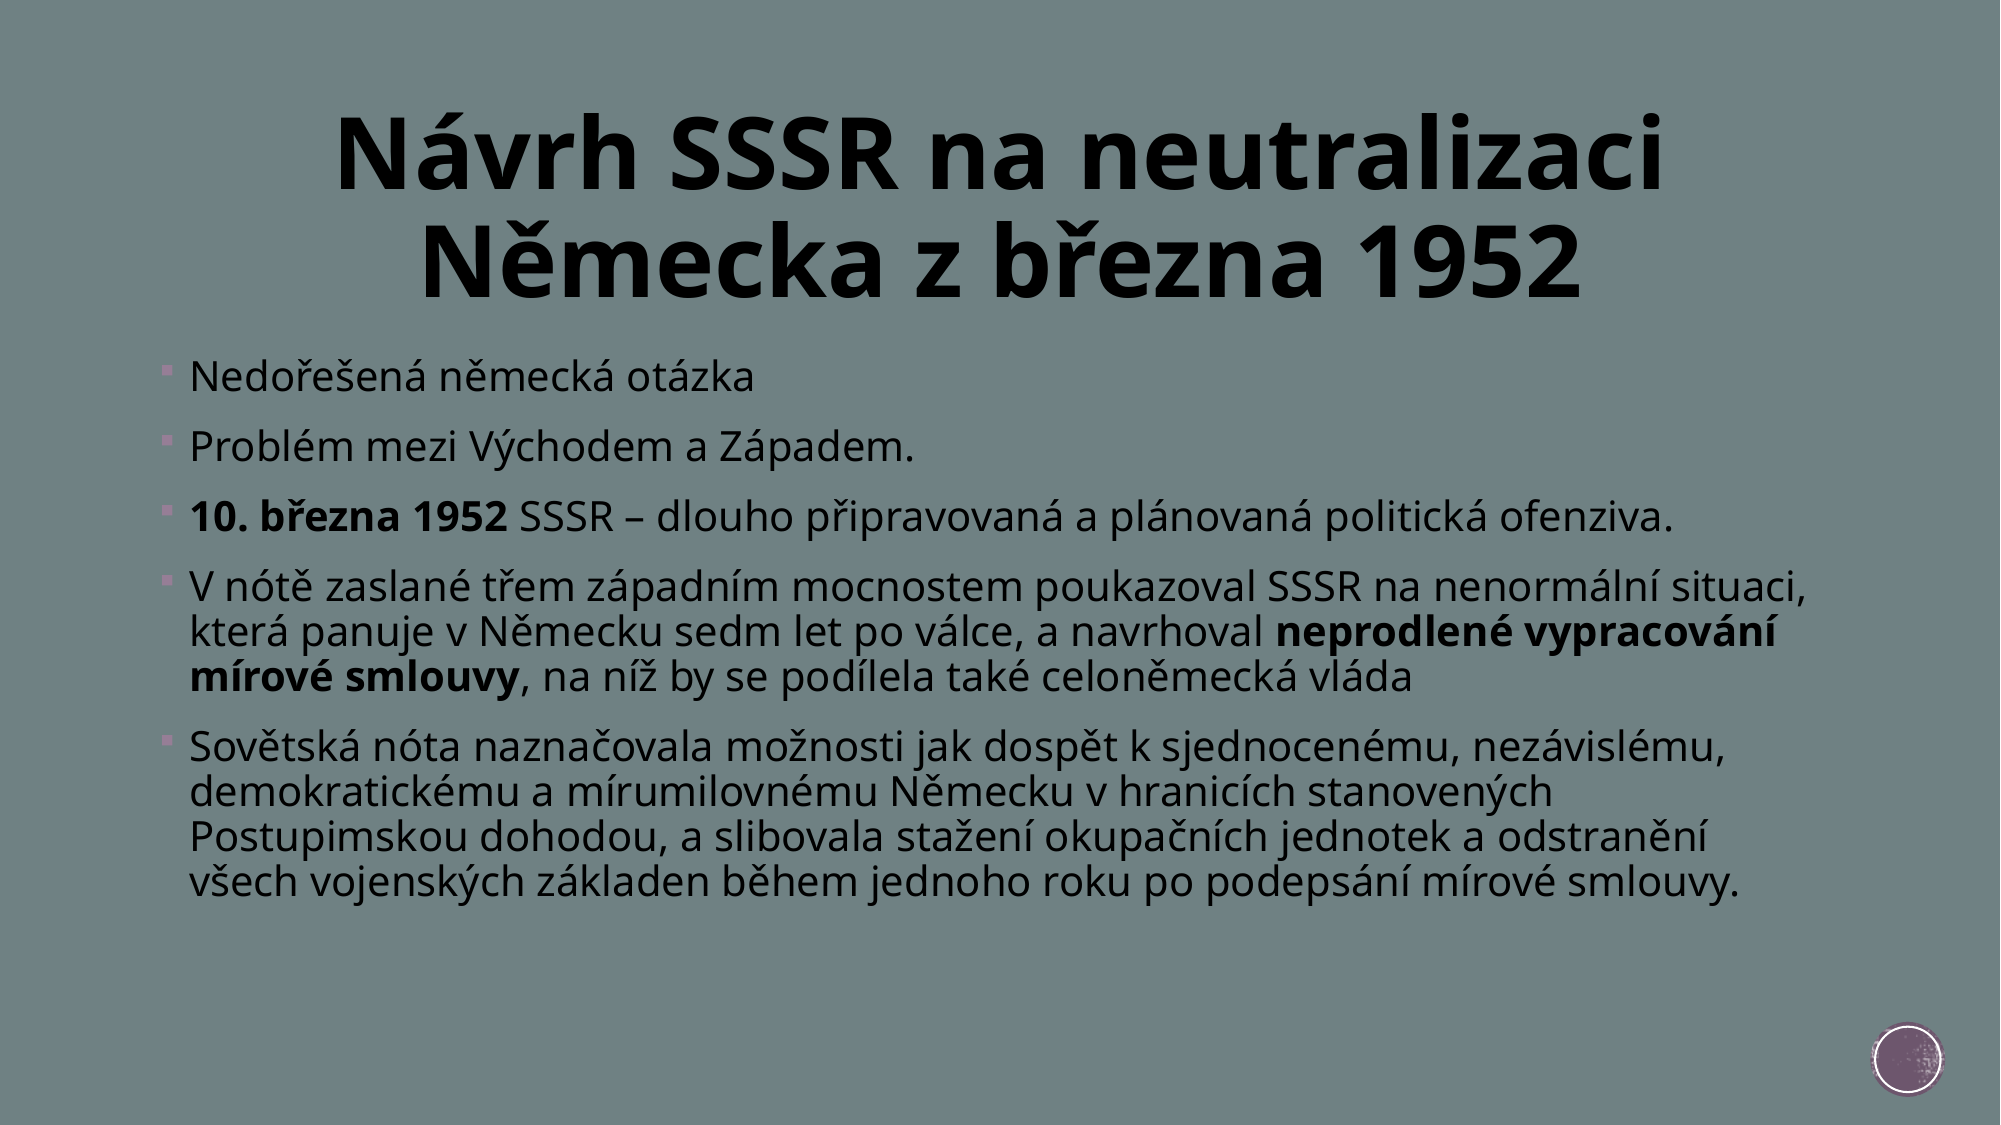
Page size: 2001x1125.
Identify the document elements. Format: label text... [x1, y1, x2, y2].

list Nedořešená německá otázka Problém mezi Východem a Západem. 10. března 1952 SSSR – dlouho připravovaná a plánovaná politická ofenziva. V nótě zaslané třem západním mocnostem poukazoval SSSR na nenormální situaci, která panuje v Německu sedm let po válce, a navrhoval neprodlené vypracování mírové smlouvy, na níž by se podílela také celoněmecká vláda Sovětská nóta naznačovala možnosti jak dospět k sjednocenému, nezávislému, demokratickému a mírumilovnému Německu v hranicích stanovených Postupimskou dohodou, a slibovala stažení okupačních jednotek a odstranění všech vojenských základen během jednoho roku po podepsání mírové smlouvy. [144, 348, 1826, 1108]
title Návrh SSSR na neutralizaci Německa z března 1952 [175, 79, 1826, 344]
